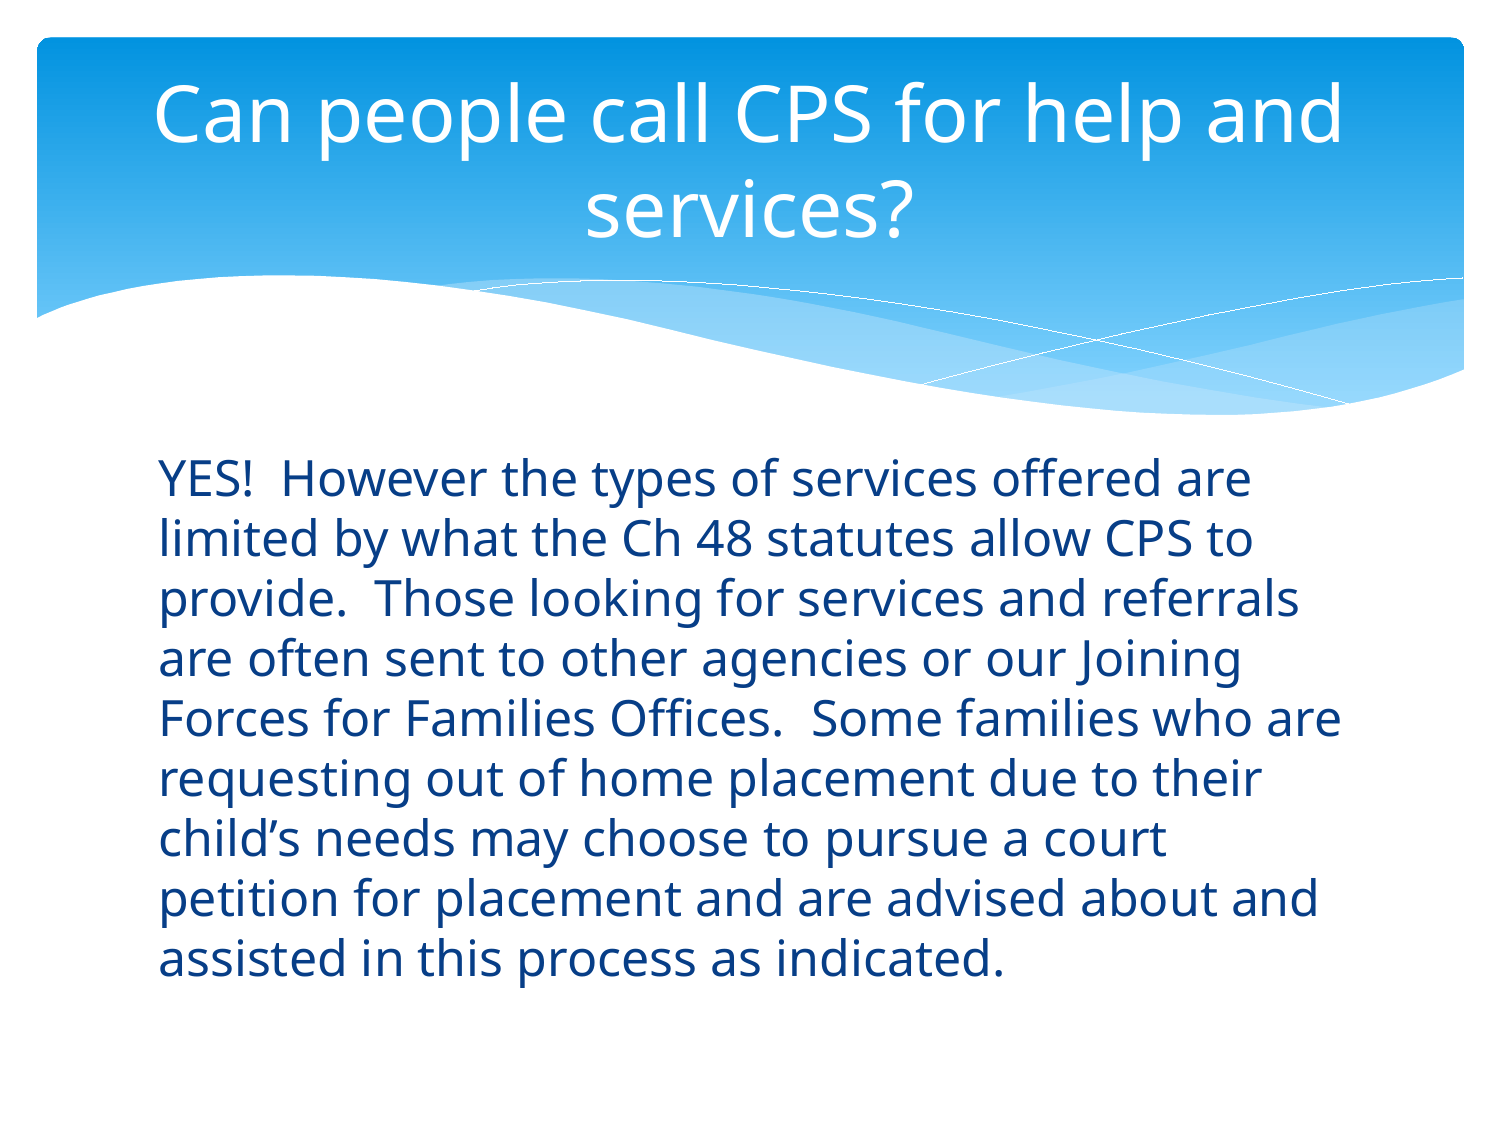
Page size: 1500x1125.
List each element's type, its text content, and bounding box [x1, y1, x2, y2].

list YES! However the types of services offered are limited by what the Ch 48 statutes allow CPS to provide. Those looking for services and referrals are often sent to other agencies or our Joining Forces for Families Offices. Some families who are requesting out of home placement due to their child’s needs may choose to pursue a court petition for placement and are advised about and assisted in this process as indicated. [143, 438, 1359, 1005]
title Can people call CPS for help and services? [75, 55, 1425, 261]
